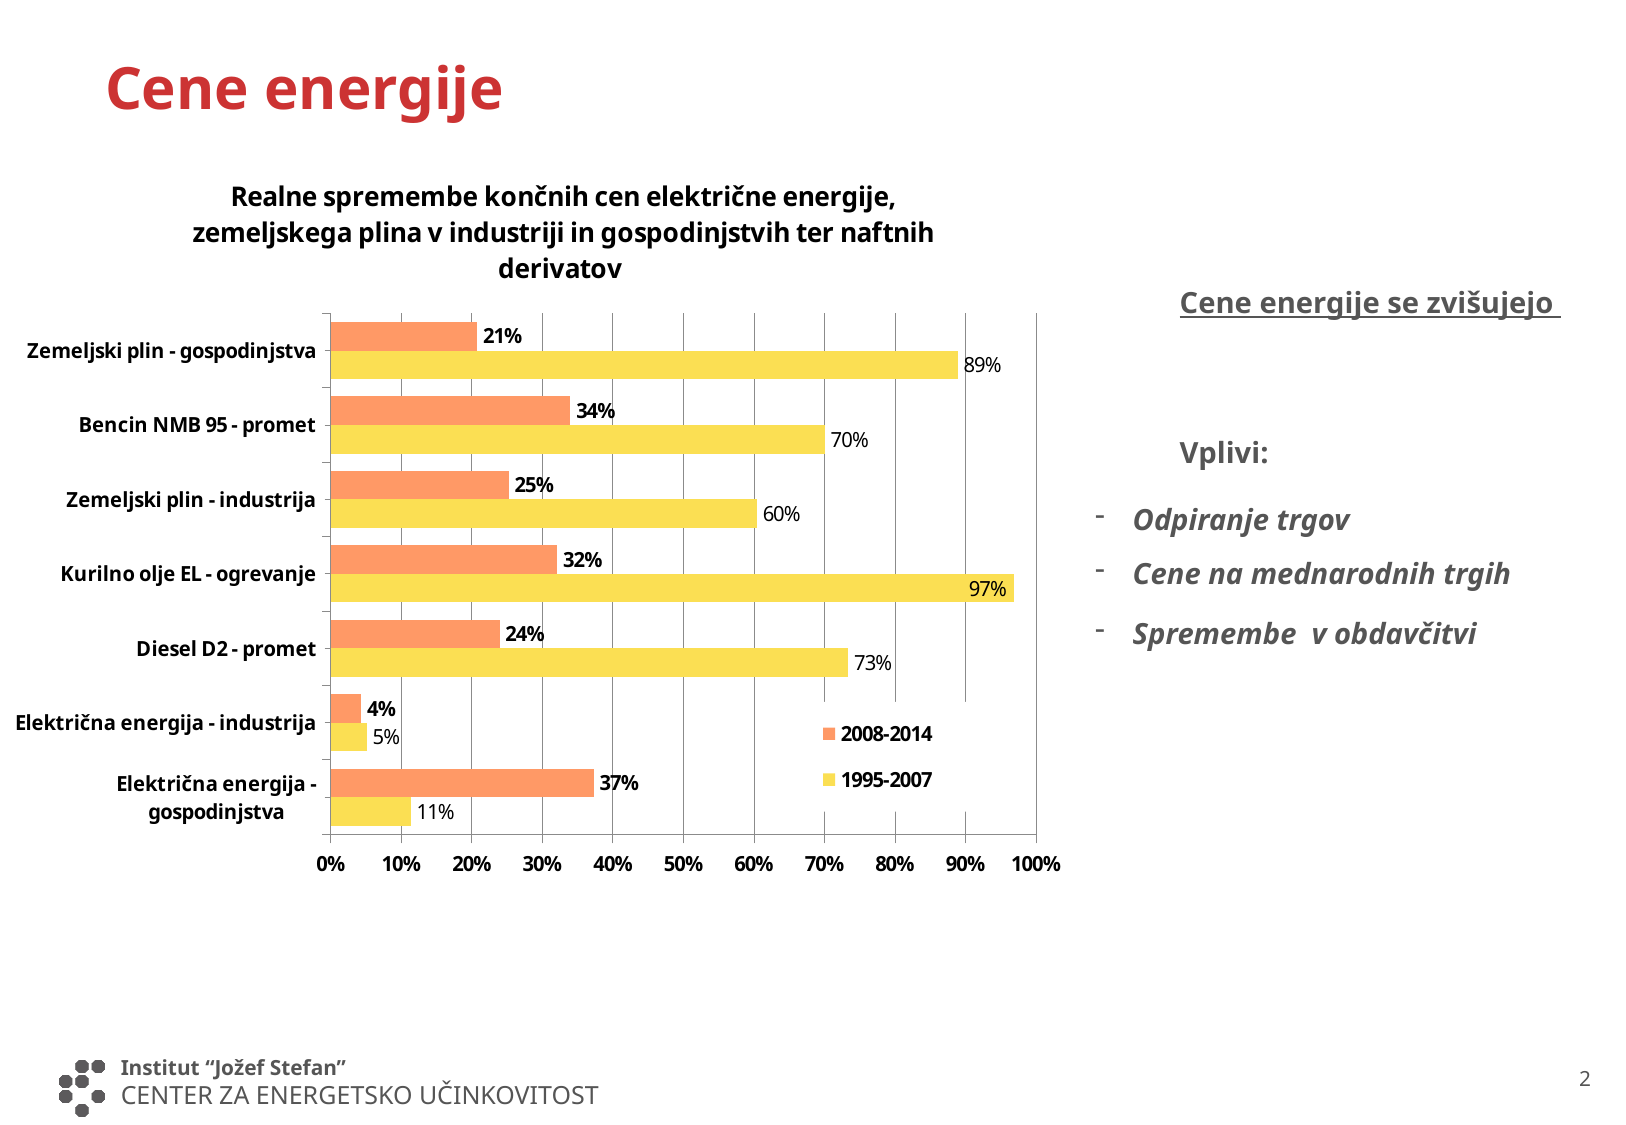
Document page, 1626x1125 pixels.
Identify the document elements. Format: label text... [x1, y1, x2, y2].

title Cene energije [0, 0, 1625, 200]
chart [14, 170, 1064, 879]
text_box Cene energije se zvišujejo Vplivi: Odpiranje trgov Cene na mednarodnih trgih Spremembe v obdavčitvi [1064, 256, 1587, 859]
picture [58, 1058, 106, 1118]
